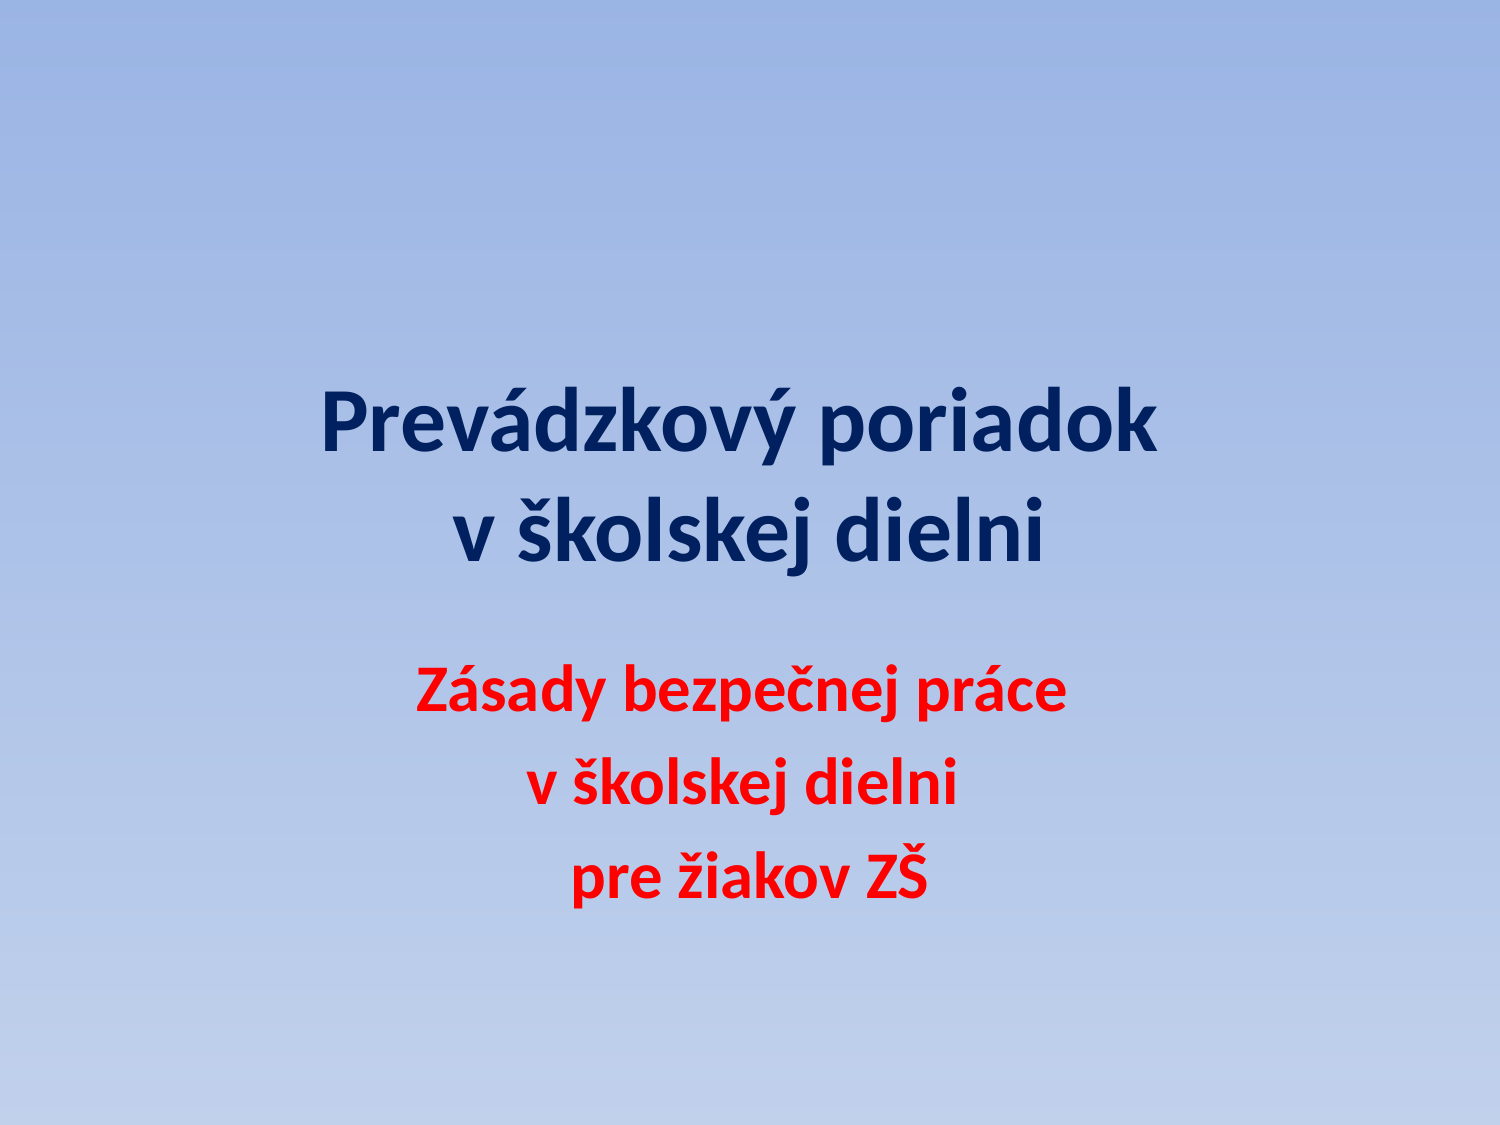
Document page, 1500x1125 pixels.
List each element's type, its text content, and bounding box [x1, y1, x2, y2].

subtitle Zásady bezpečnej práce v školskej dielni pre žiakov ZŠ [225, 637, 1275, 925]
title Prevádzkový poriadok v školskej dielni [112, 349, 1388, 591]
